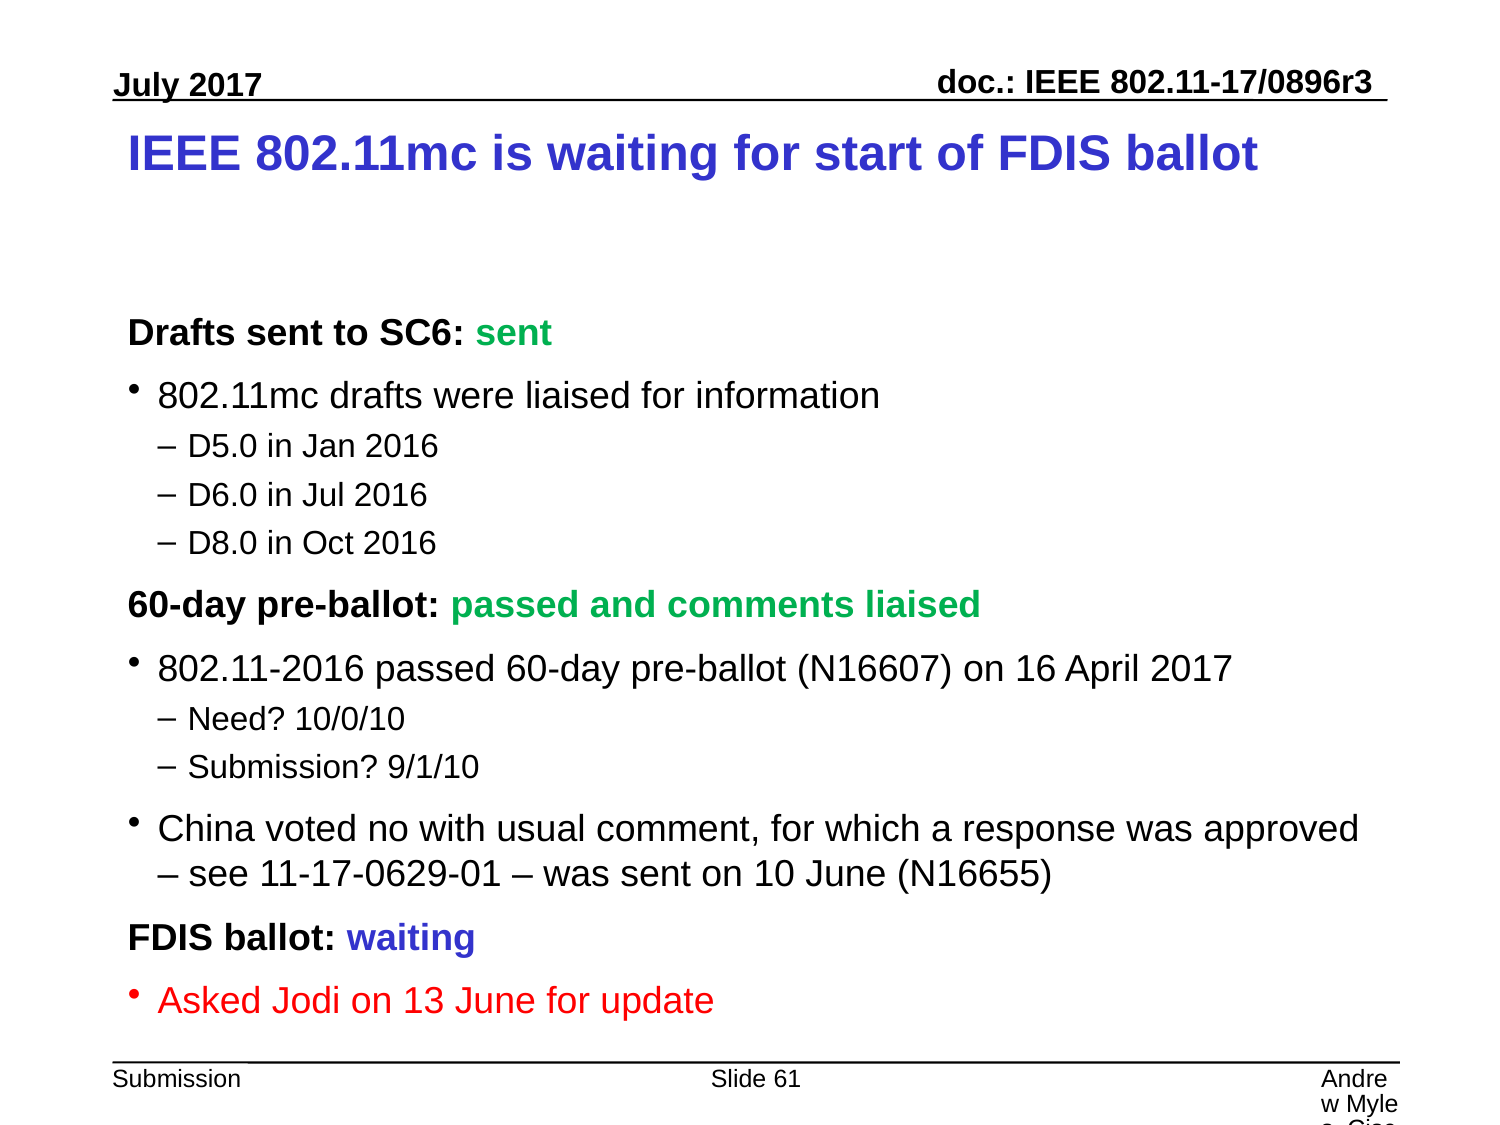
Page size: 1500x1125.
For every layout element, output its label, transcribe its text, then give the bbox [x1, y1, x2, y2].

footer Andrew Myles, Cisco [1320, 1061, 1402, 1093]
slide_number Slide 61 [709, 1061, 803, 1093]
list Drafts sent to SC6: sent 802.11mc drafts were liaised for information D5.0 in Jan 2016 D6.0 in Jul 2016 D8.0 in Oct 2016 60-day pre-ballot: passed and comments liaised 802.11-2016 passed 60-day pre-ballot (N16607) on 16 April 2017 Need? 10/0/10 Submission? 9/1/10 China voted no with usual comment, for which a response was approved – see 11-17-0629-01 – was sent on 10 June (N16655) FDIS ballot: waiting Asked Jodi on 13 June for update [112, 299, 1388, 975]
title IEEE 802.11mc is waiting for start of FDIS ballot [112, 112, 1388, 288]
